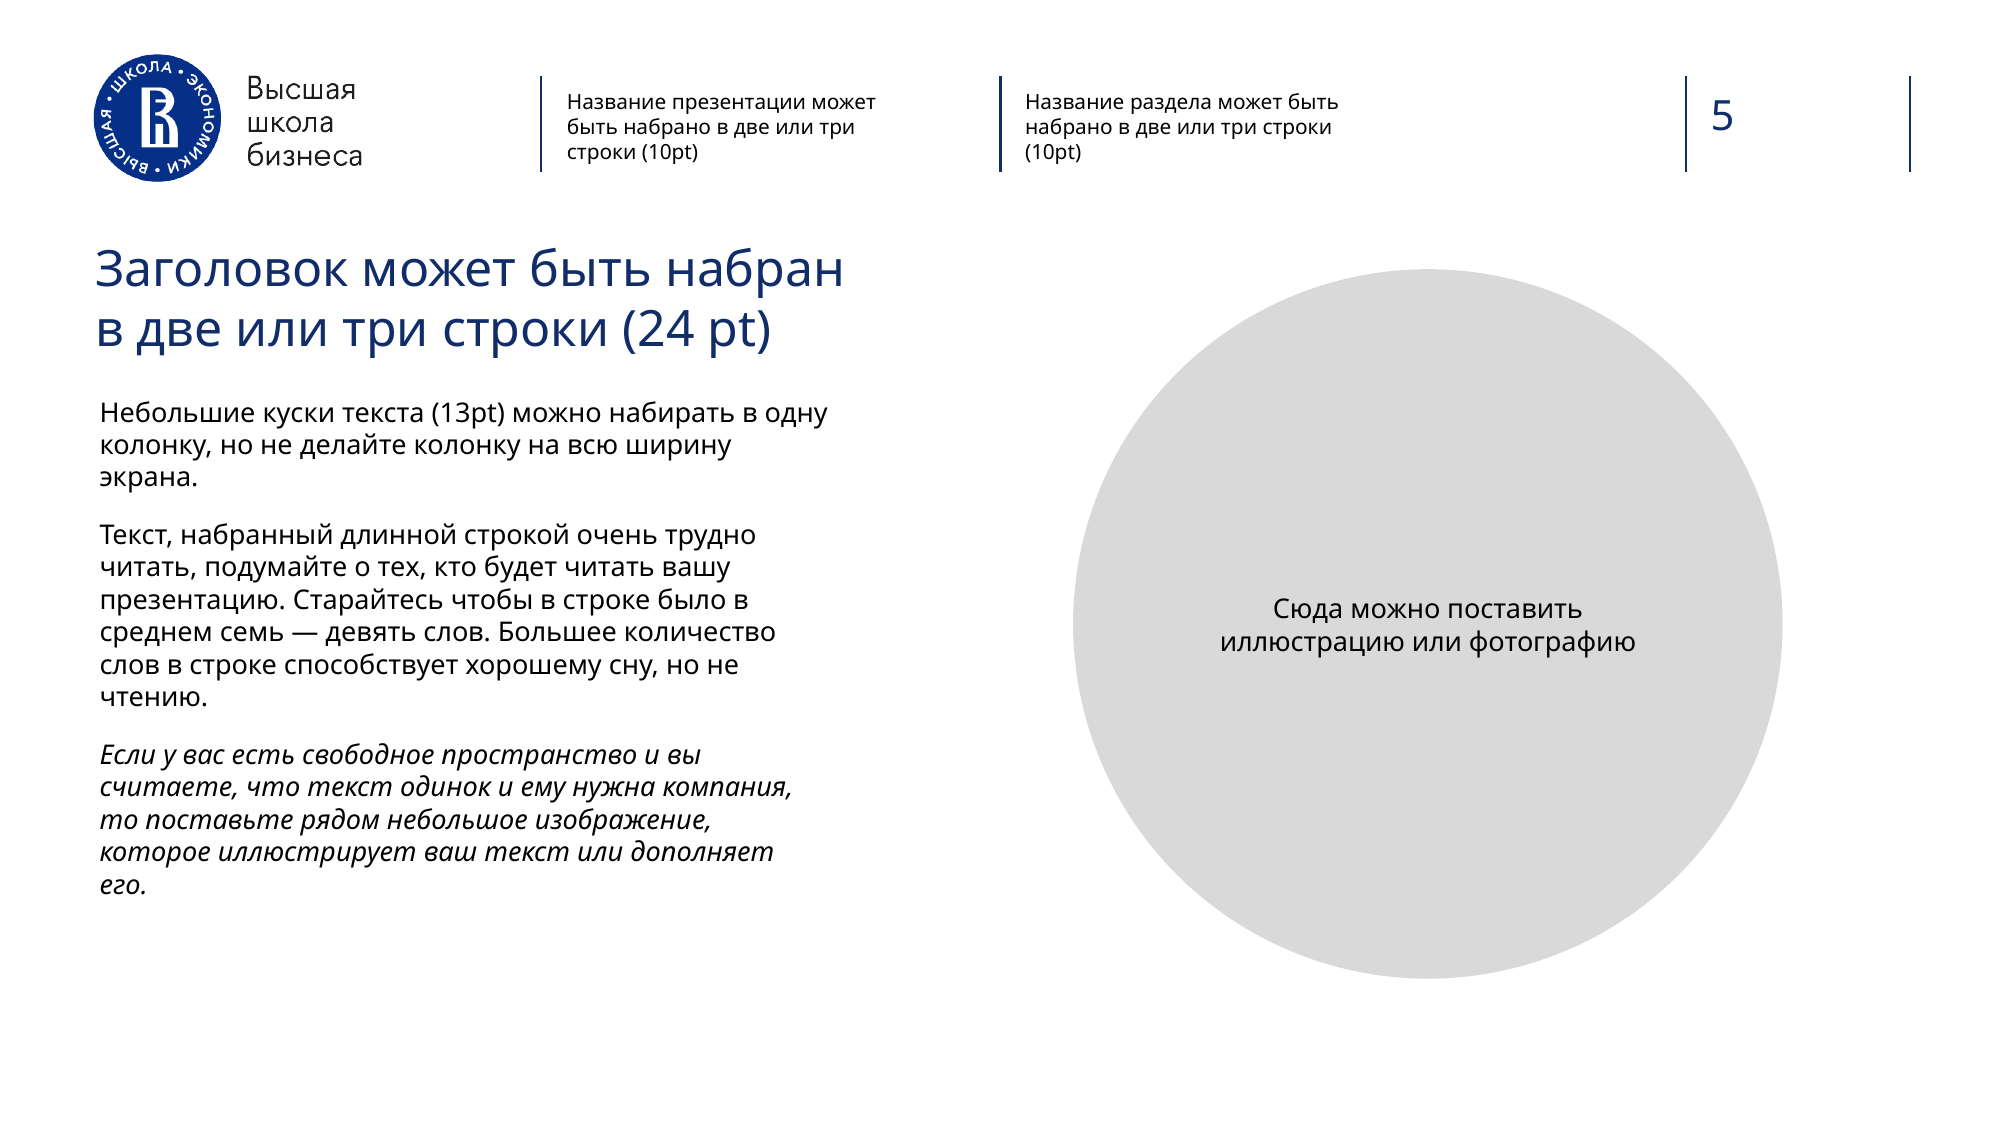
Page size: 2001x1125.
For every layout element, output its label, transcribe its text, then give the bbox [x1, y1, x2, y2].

text_box 5 [1695, 81, 1807, 154]
text_box Заголовок может быть набран в две или три строки (24 pt) [80, 229, 1743, 364]
text_box Название презентации может быть набрано в две или три строки (10pt) [552, 81, 938, 172]
text_box Небольшие куски текста (13pt) можно набирать в одну колонку, но не делайте колонку на всю ширину экрана. Текст, набранный длинной строкой очень трудно читать, подумайте о тех, кто будет читать вашу презентацию. Старайтесь чтобы в строке было в среднем семь — девять слов. Большее количество слов в строке способствует хорошему сну, но не чтению. Если у вас есть свободное пространство и вы считаете, что текст одинок и ему нужна компания, то поставьте рядом небольшое изображение, которое иллюстрирует ваш текст или дополняет его. [84, 387, 844, 907]
picture [76, 41, 408, 207]
text_box Сюда можно поставить иллюстрацию или фотографию [1072, 268, 1784, 980]
text_box Название раздела может быть набрано в две или три строки (10pt) [1010, 81, 1396, 172]
